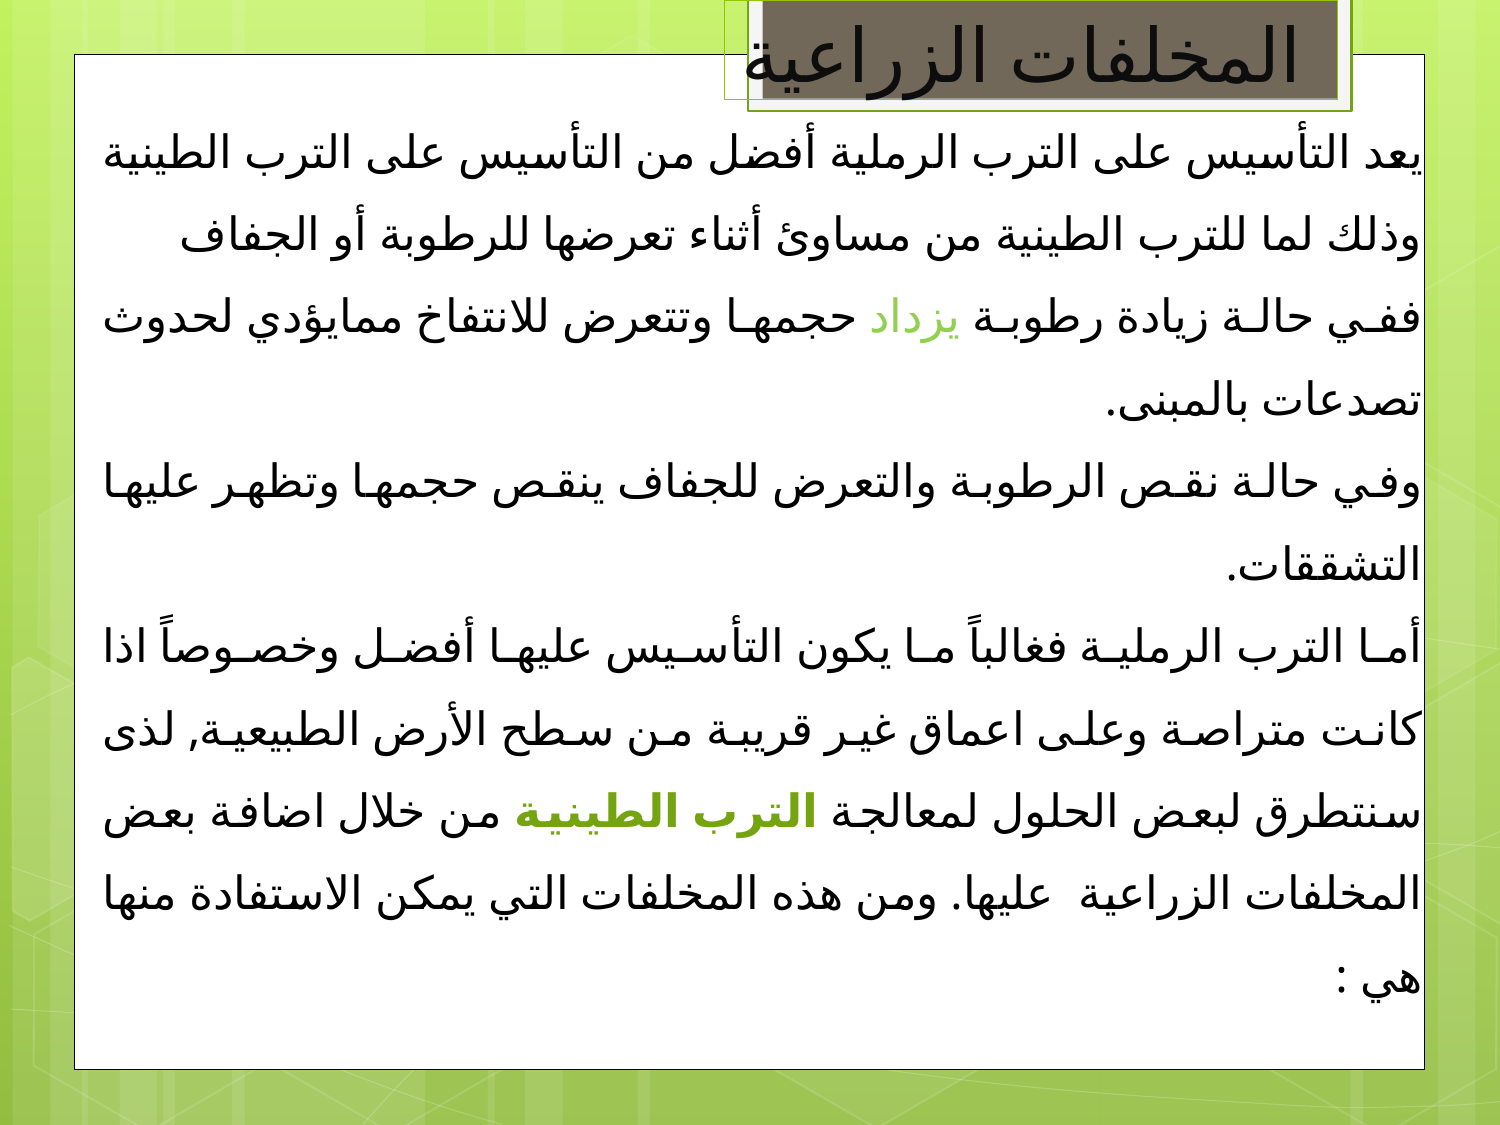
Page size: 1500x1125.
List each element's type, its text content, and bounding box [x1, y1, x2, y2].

text_box المخلفات الزراعية [724, 0, 1338, 100]
text_box يعد التأسيس على الترب الرملية أفضل من التأسيس على الترب الطينية وذلك لما للترب الطينية من مساوئ أثناء تعرضها للرطوبة أو الجفاف ففي حالة زيادة رطوبة يزداد حجمها وتتعرض للانتفاخ ممايؤدي لحدوث تصدعات بالمبنى. وفي حالة نقص الرطوبة والتعرض للجفاف ينقص حجمها وتظهر عليها التشققات. أما الترب الرملية فغالباً ما يكون التأسيس عليها أفضل وخصوصاً اذا كانت متراصة وعلى اعماق غير قريبة من سطح الأرض الطبيعية, لذى سنتطرق لبعض الحلول لمعالجة الترب الطينية من خلال اضافة بعض المخلفات الزراعية عليها. ومن هذه المخلفات التي يمكن الاستفادة منها هي : [87, 87, 1438, 1010]
